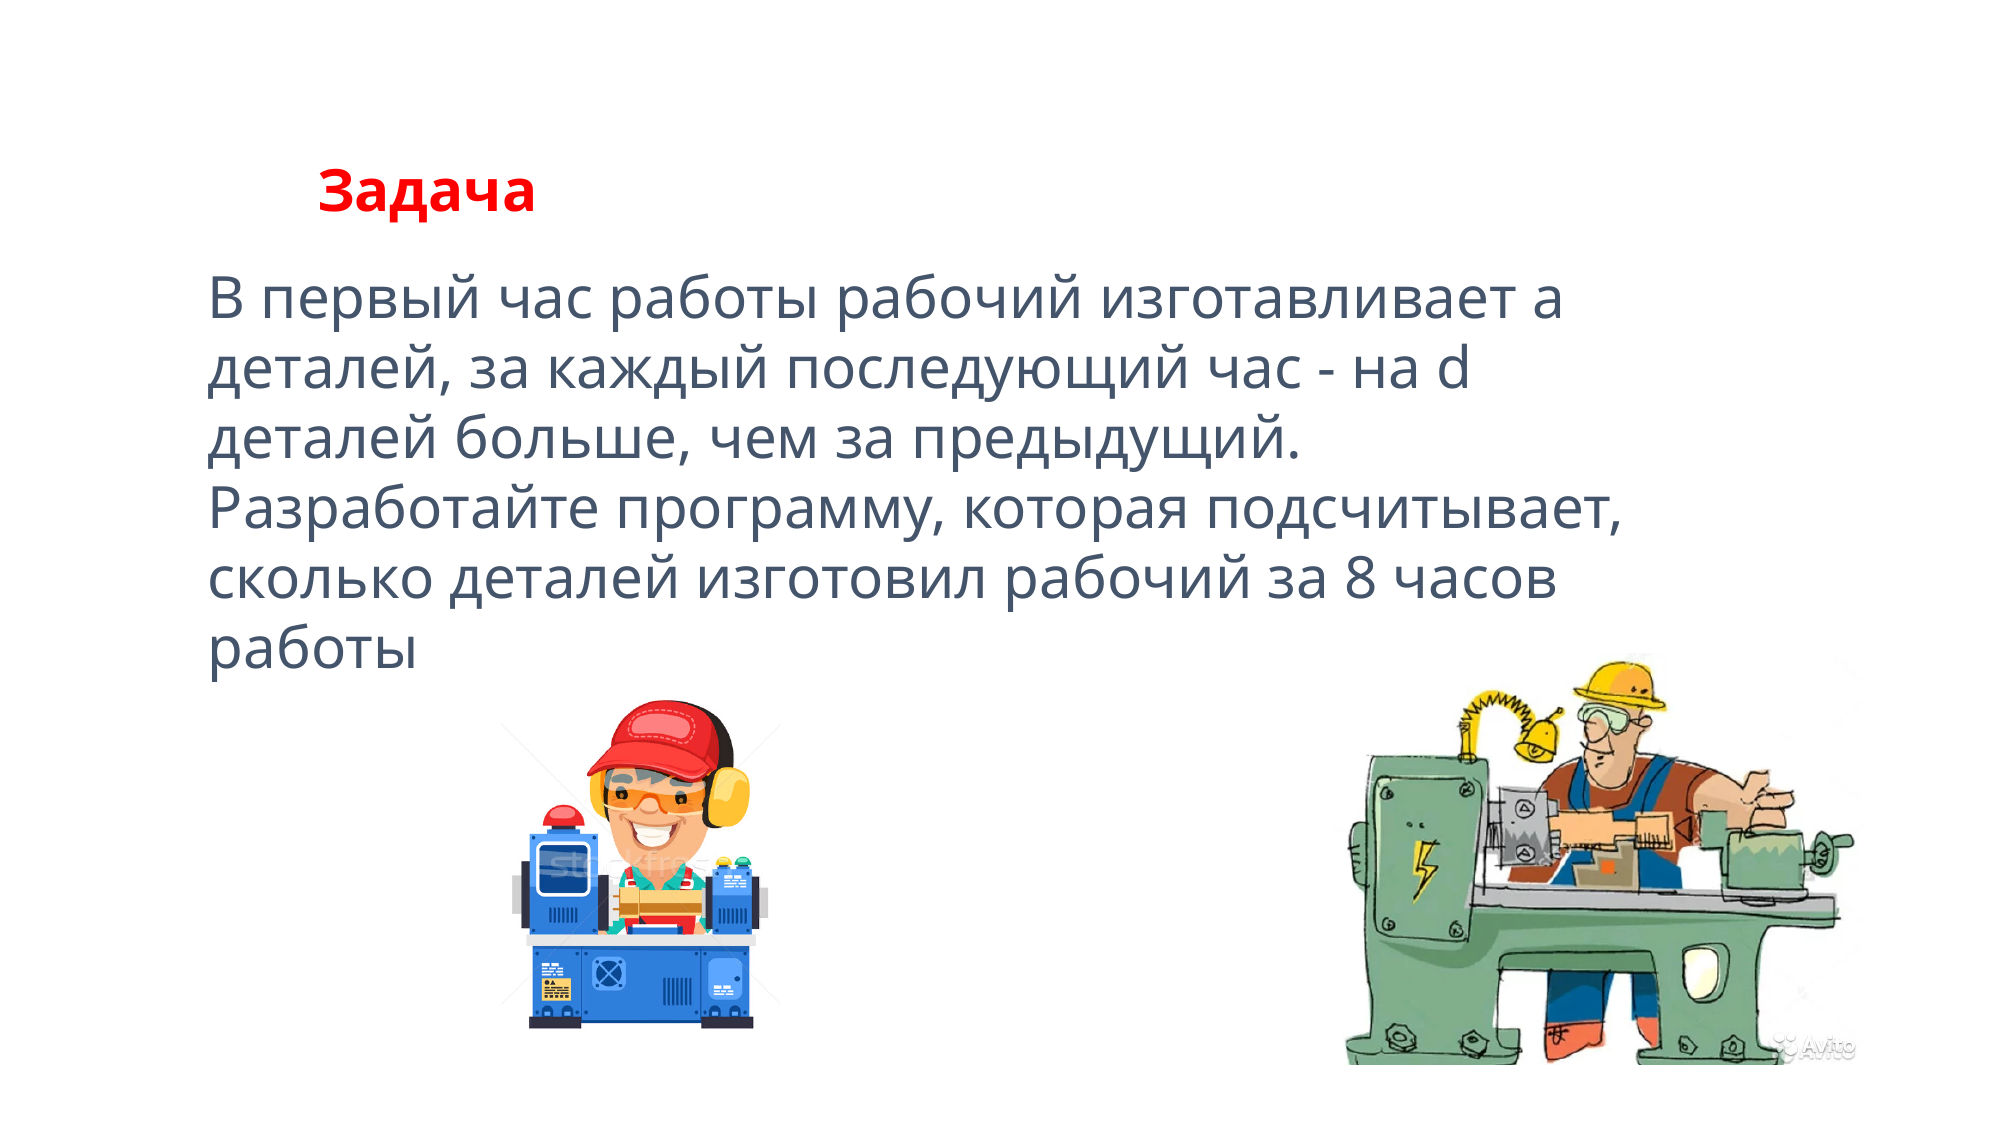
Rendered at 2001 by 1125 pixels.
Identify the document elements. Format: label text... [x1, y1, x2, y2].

picture [1322, 653, 1864, 1065]
text_box В первый час работы рабочий изготавливает а деталей, за каждый последующий час - на d деталей больше, чем за предыдущий. Разработайте программу, которая подсчитывает, сколько деталей изготовил рабочий за 8 часов работы [193, 252, 1662, 688]
text_box Задача [302, 145, 700, 231]
picture [501, 691, 781, 1038]
